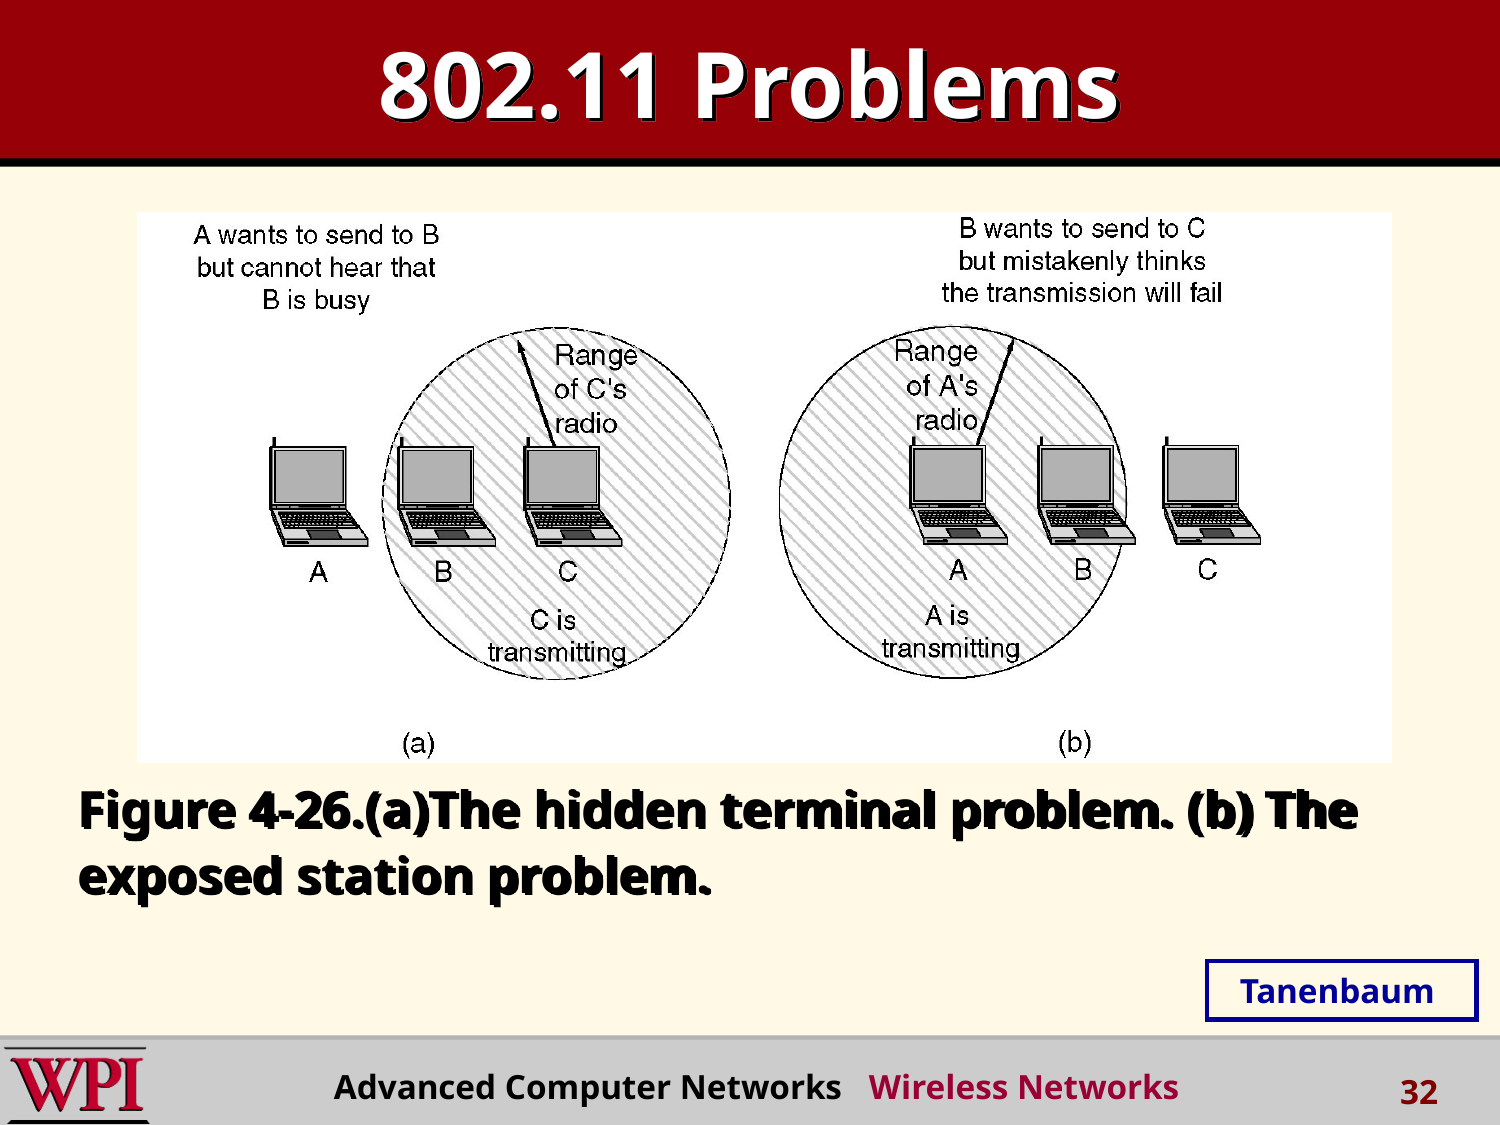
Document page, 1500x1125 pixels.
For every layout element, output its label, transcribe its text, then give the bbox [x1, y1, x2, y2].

title Figure 4-26.(a)The hidden terminal problem. (b) The exposed station problem. [62, 774, 1401, 951]
picture [0, 1040, 1500, 1125]
picture [0, 0, 1500, 158]
text_box Tanenbaum [1206, 960, 1477, 1020]
footer Advanced Computer Networks Wireless Networks [210, 1058, 1304, 1107]
slide_number 32 [1344, 1063, 1495, 1102]
text_box 802.11 Problems [29, 11, 1471, 142]
picture [0, 167, 1500, 1035]
